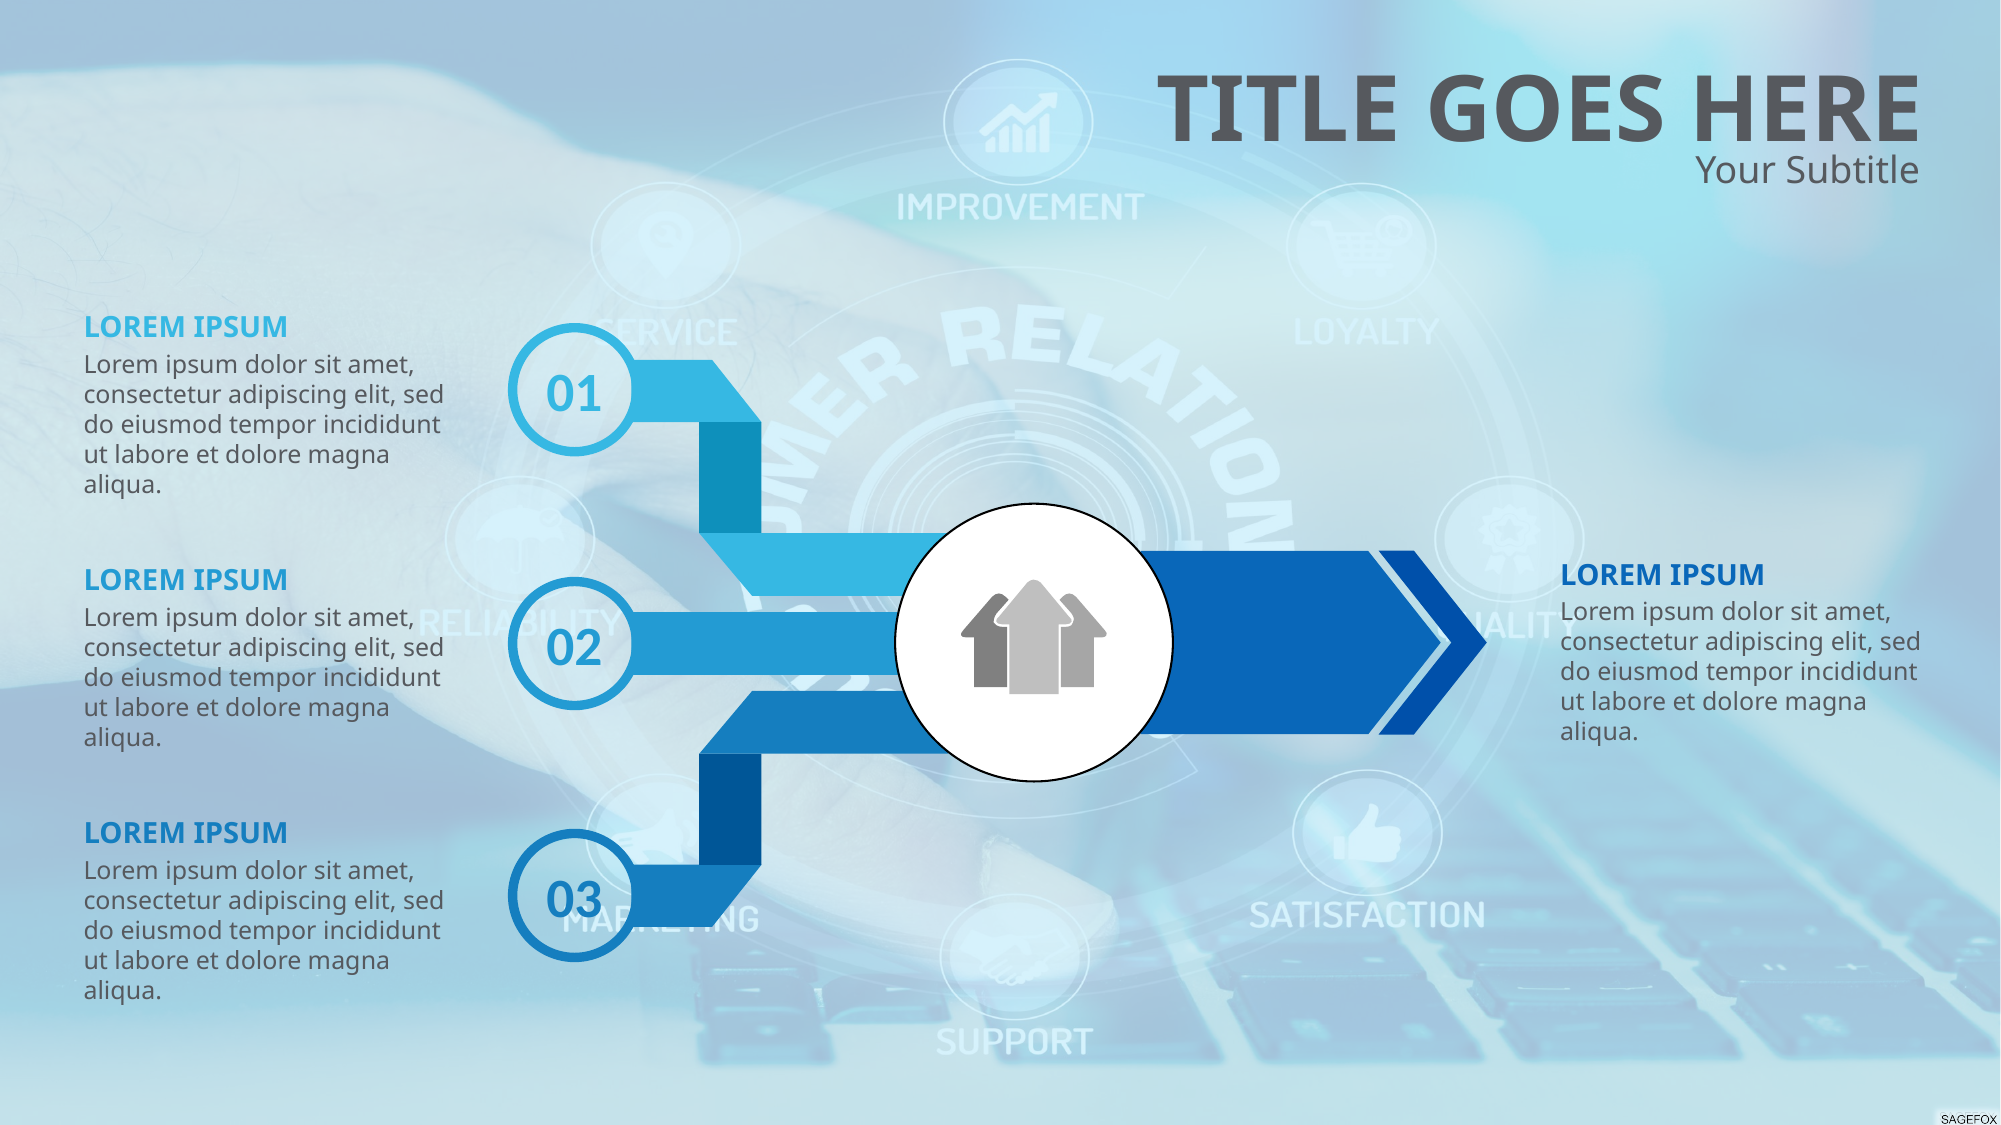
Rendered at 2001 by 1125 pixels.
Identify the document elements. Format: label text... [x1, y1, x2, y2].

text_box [1035, 42, 1939, 199]
picture [1938, 1114, 1999, 1125]
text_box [1140, 550, 1487, 735]
text_box 02 [512, 581, 637, 706]
text_box LOREM IPSUM Lorem ipsum dolor sit amet, consectetur adipiscing elit, sed do eiusmod tempor incididunt ut labore et dolore magna aliqua. [68, 300, 469, 506]
text_box LOREM IPSUM Lorem ipsum dolor sit amet, consectetur adipiscing elit, sed do eiusmod tempor incididunt ut labore et dolore magna aliqua. [68, 554, 469, 759]
text_box [631, 612, 897, 675]
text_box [958, 579, 1109, 695]
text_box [631, 690, 949, 927]
text_box [894, 502, 1140, 783]
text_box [631, 359, 949, 597]
text_box 03 [512, 833, 631, 958]
text_box LOREM IPSUM Lorem ipsum dolor sit amet, consectetur adipiscing elit, sed do eiusmod tempor incididunt ut labore et dolore magna aliqua. [68, 807, 469, 1012]
text_box 01 [512, 327, 631, 452]
text_box LOREM IPSUM Lorem ipsum dolor sit amet, consectetur adipiscing elit, sed do eiusmod tempor incididunt ut labore et dolore magna aliqua. [1545, 548, 1945, 753]
